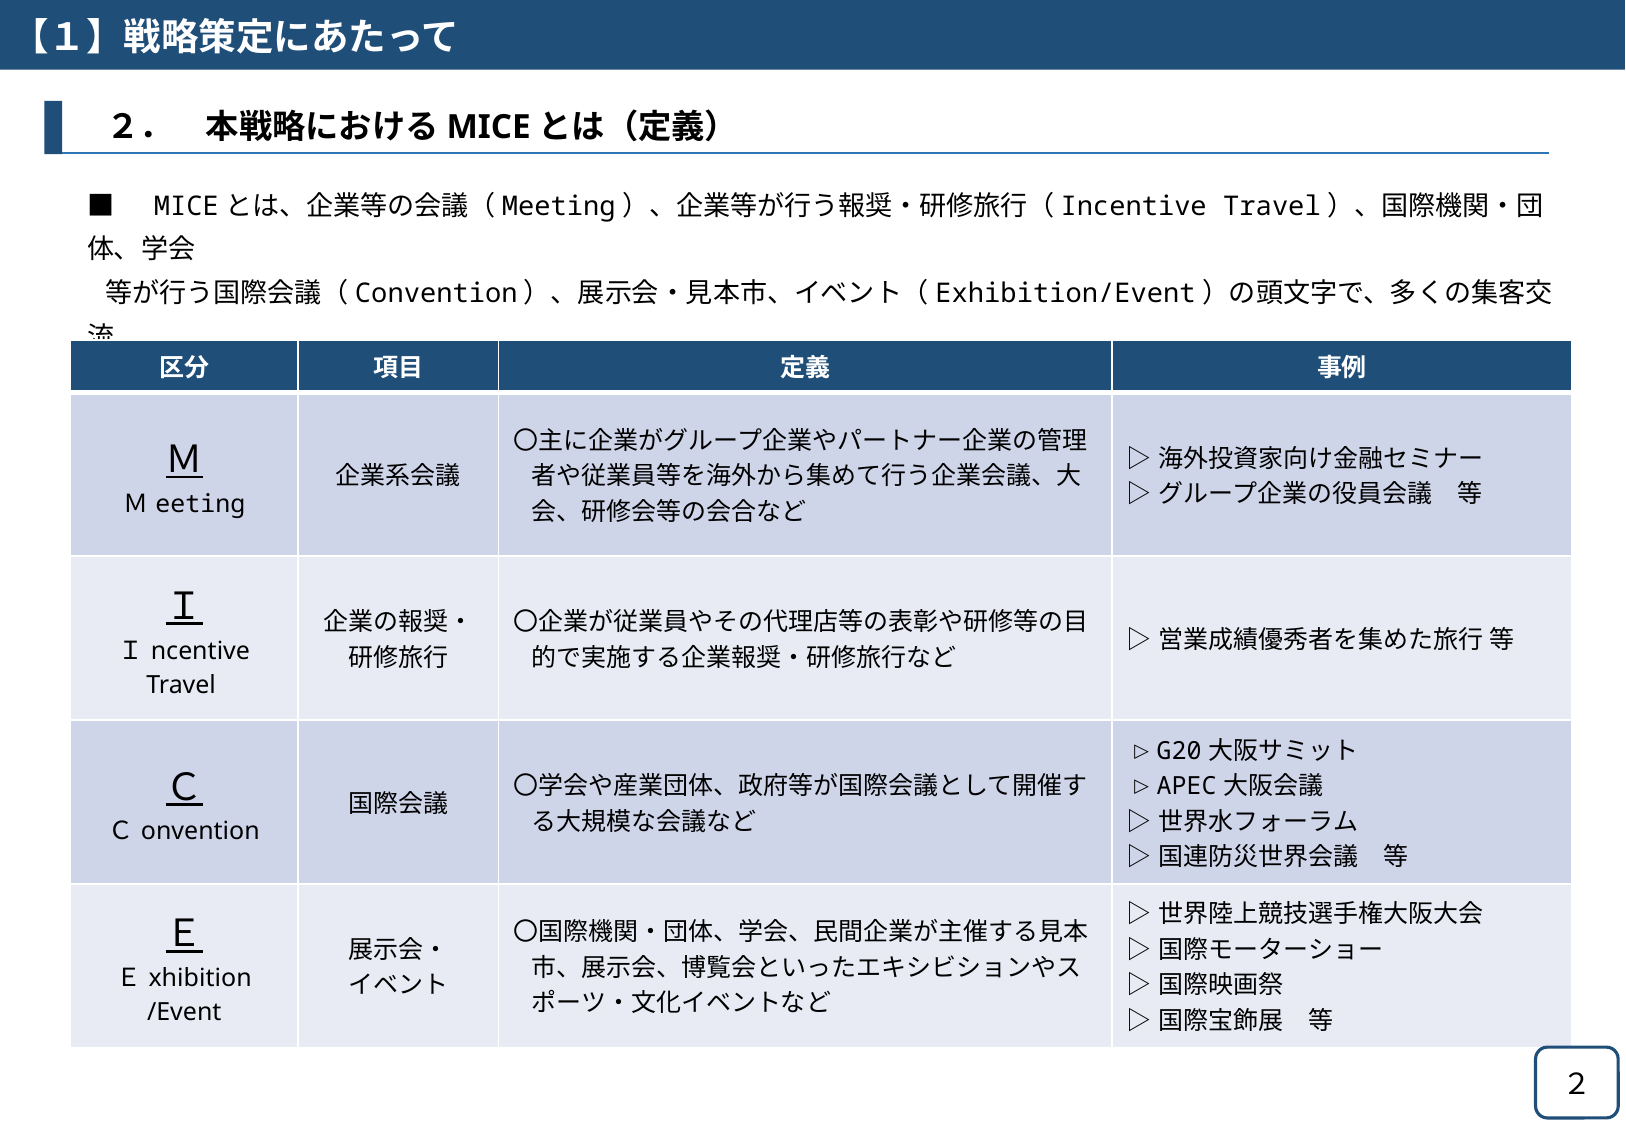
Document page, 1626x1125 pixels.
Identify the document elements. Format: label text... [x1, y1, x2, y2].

text_box ２． 本戦略におけるMICEとは（定義） [58, 97, 899, 152]
table_cell Ｅ Ｅxhibition /Event [71, 885, 297, 1047]
table_header 定義 [499, 341, 1111, 390]
table_header 区分 [71, 341, 297, 390]
table_cell 企業系会議 [299, 395, 498, 555]
table_cell Ｃ Ｃonvention [71, 721, 297, 883]
table_cell 〇国際機関・団体、学会、民間企業が主催する見本 市、展示会、博覧会といったエキシビションやス ポーツ・文化イベントなど [499, 885, 1111, 1047]
table_cell ▷営業成績優秀者を集めた旅行 等 [1113, 557, 1571, 719]
text_box ■ MICEとは、企業等の会議（Meeting）、企業等が行う報奨・研修旅行（Incentive Travel）、国際機関・団体、学会 等が行う国際会議（Convention）、展示会・見本市、イベント（Exhibition/Event）の頭文字で、多くの集客交流 が見込まれるビジネスイベントなどの総称であり、本戦略における定義は以下のとおりとする。 [69, 166, 1574, 308]
text_box ２ [1534, 1046, 1620, 1120]
table_cell ▷G20大阪サミット ▷APEC大阪会議 ▷世界水フォーラム ▷国連防災世界会議 等 [1113, 721, 1571, 883]
table_cell 企業の報奨・研修旅行 [299, 557, 498, 719]
table_cell 〇主に企業がグループ企業やパートナー企業の管理 者や従業員等を海外から集めて行う企業会議、大 会、研修会等の会合など [499, 395, 1111, 555]
table_header 事例 [1113, 341, 1571, 390]
table_cell ▷海外投資家向け金融セミナー ▷グループ企業の役員会議 等 [1113, 395, 1571, 555]
table_cell ▷世界陸上競技選手権大阪大会 ▷国際モーターショー ▷国際映画祭 ▷国際宝飾展 等 [1113, 885, 1571, 1047]
table_cell Ｉ Ｉncentive Travel [71, 557, 297, 719]
table_cell 展示会・ イベント [299, 885, 498, 1047]
table_cell Ｍ Ｍeeting [71, 395, 297, 555]
table_cell 〇学会や産業団体、政府等が国際会議として開催す る大規模な会議など [499, 721, 1111, 883]
table_cell 〇企業が従業員やその代理店等の表彰や研修等の目 的で実施する企業報奨・研修旅行など [499, 557, 1111, 719]
text_box [43, 100, 63, 155]
table_header 項目 [299, 341, 498, 390]
text_box 【１】戦略策定にあたって [0, 0, 1625, 71]
table_cell 国際会議 [299, 721, 498, 883]
